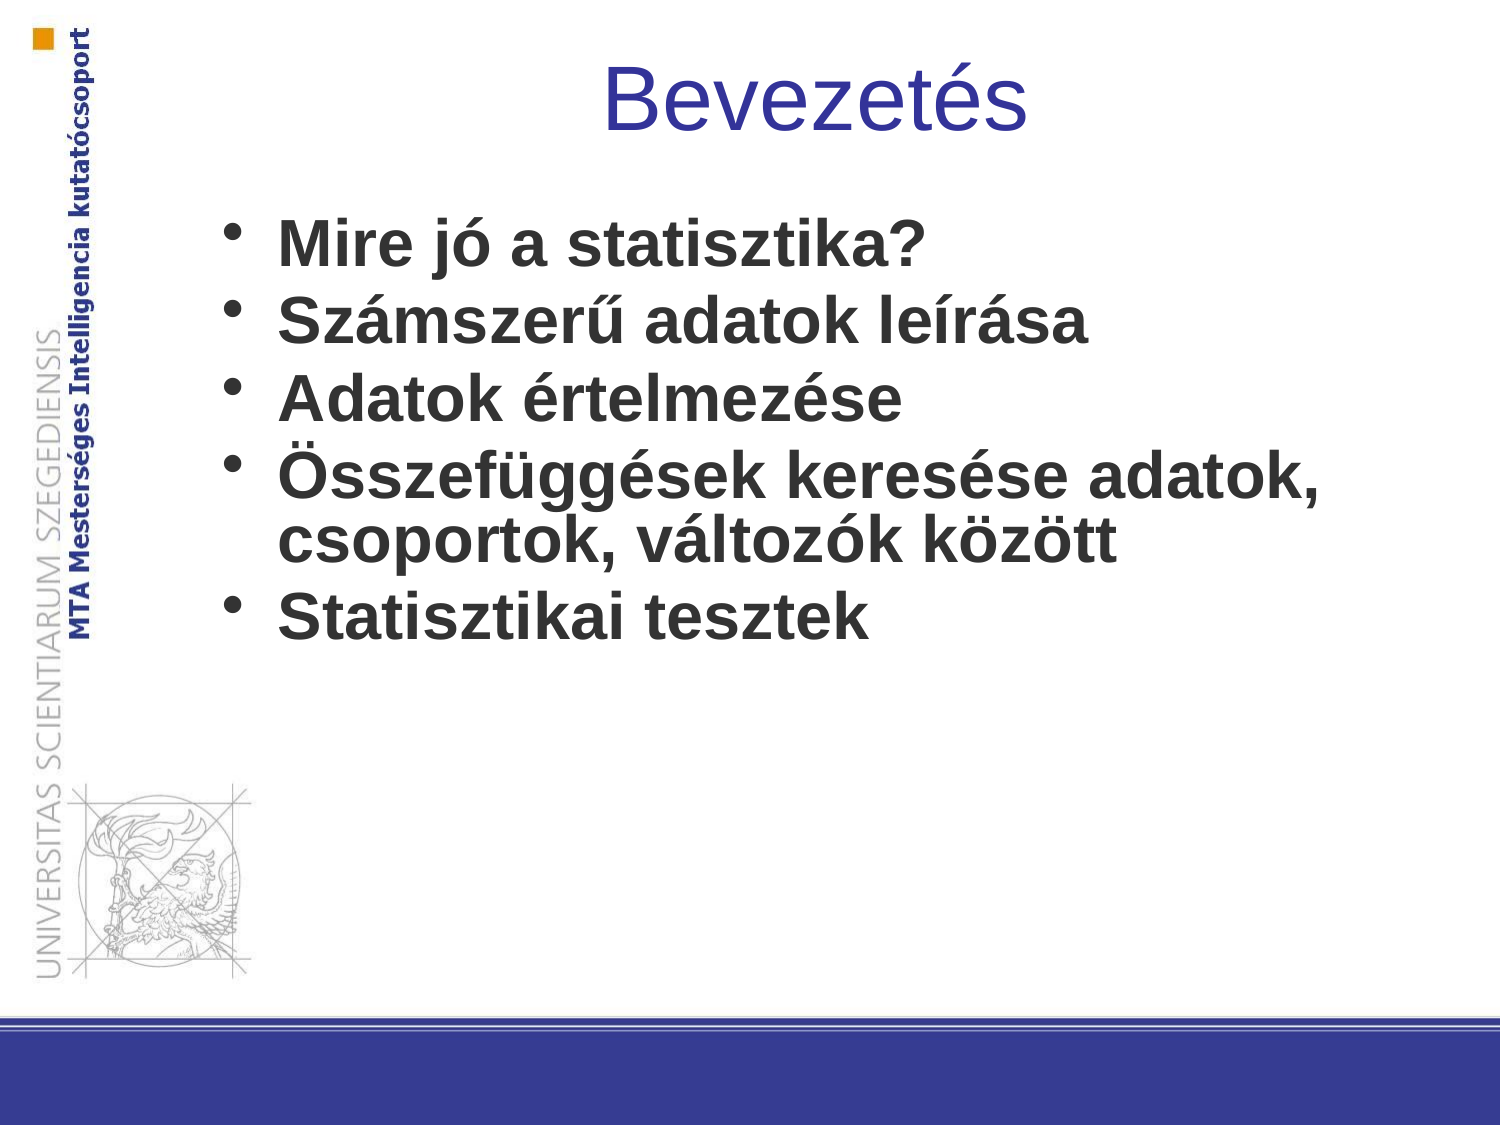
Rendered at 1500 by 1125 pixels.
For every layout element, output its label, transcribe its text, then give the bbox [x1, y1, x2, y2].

picture [0, 0, 1500, 1125]
title Bevezetés [206, 0, 1426, 188]
list Mire jó a statisztika? Számszerű adatok leírása Adatok értelmezése Összefüggések keresése adatok, csoportok, változók között Statisztikai tesztek [206, 208, 1426, 976]
